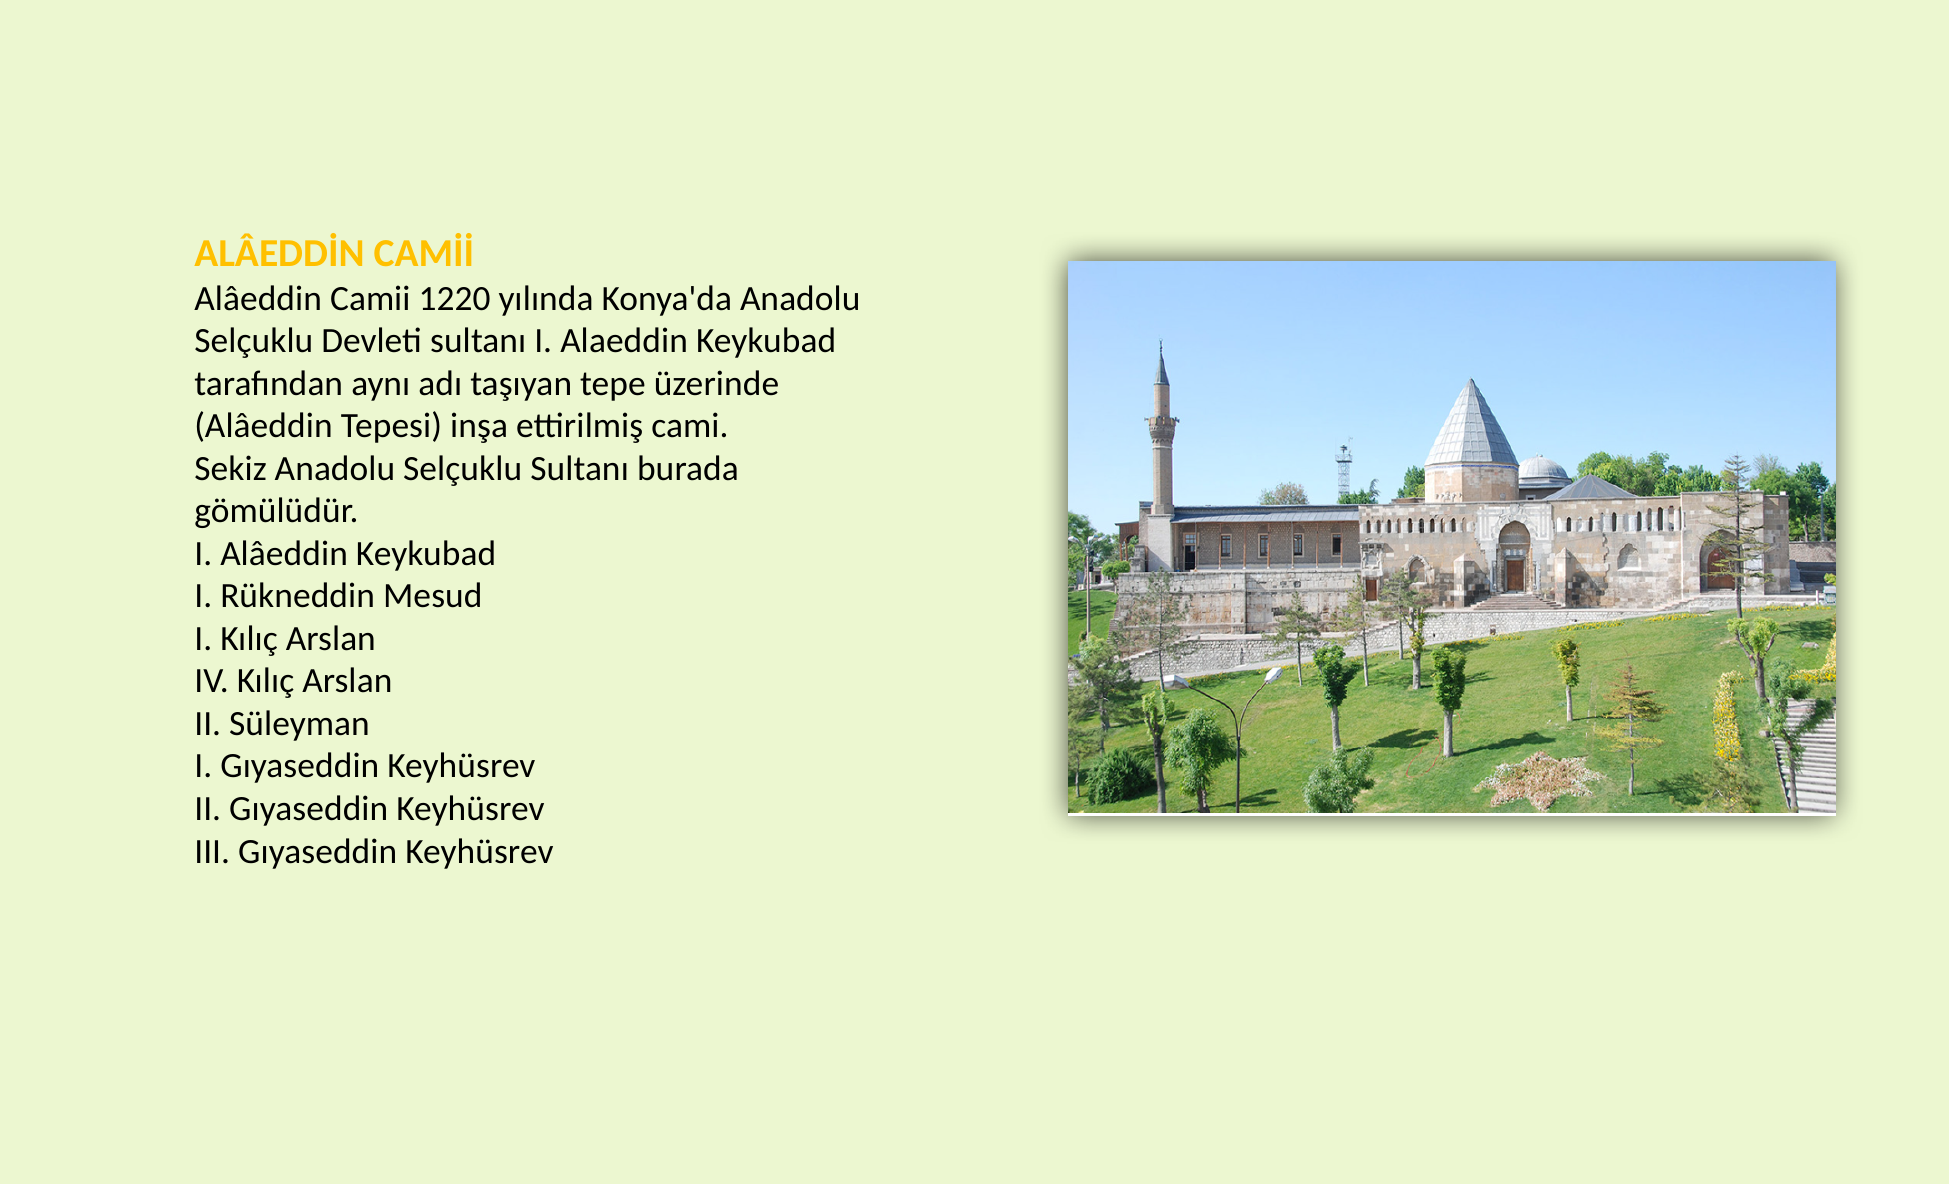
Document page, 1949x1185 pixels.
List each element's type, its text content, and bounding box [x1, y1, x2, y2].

picture [1068, 260, 1836, 816]
text_box ALÂEDDİN CAMİİ Alâeddin Camii 1220 yılında Konya'da Anadolu Selçuklu Devleti sultanı I. Alaeddin Keykubad tarafından aynı adı taşıyan tepe üzerinde (Alâeddin Tepesi) inşa ettirilmiş cami. Sekiz Anadolu Selçuklu Sultanı burada gömülüdür. I. Alâeddin Keykubad I. Rükneddin Mesud I. Kılıç Arslan IV. Kılıç Arslan II. Süleyman I. Gıyaseddin Keyhüsrev II. Gıyaseddin Keyhüsrev III. Gıyaseddin Keyhüsrev [176, 218, 898, 880]
